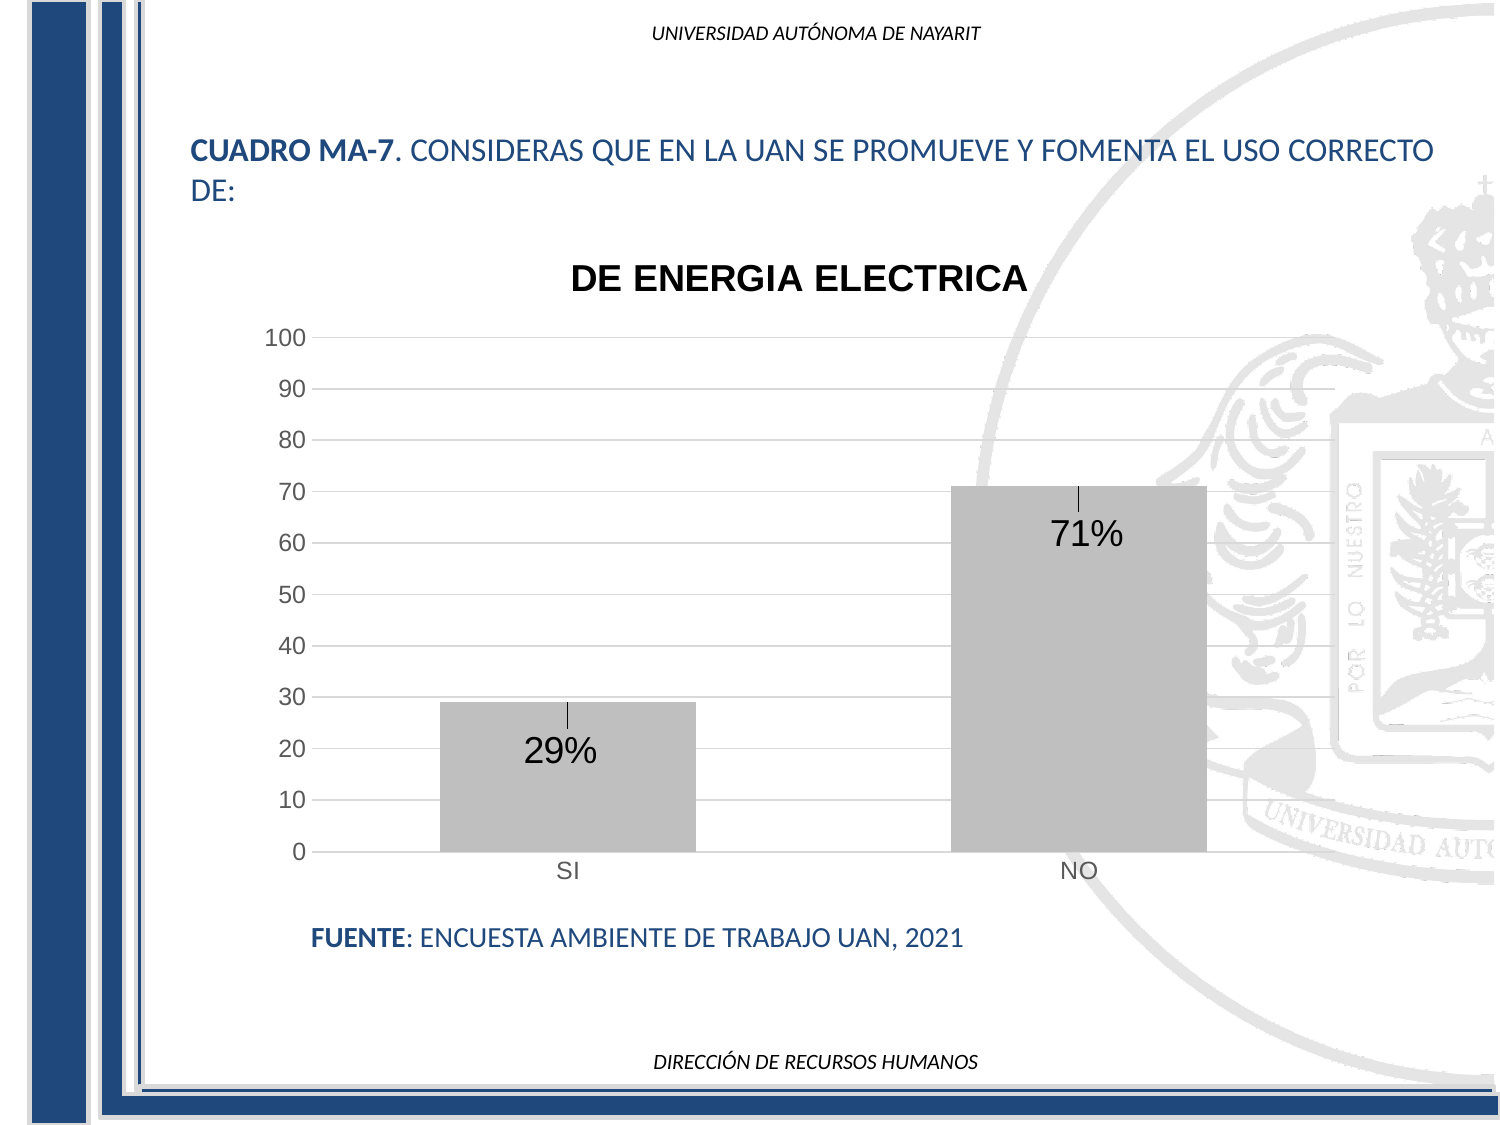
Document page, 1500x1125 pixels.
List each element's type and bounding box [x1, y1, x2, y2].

chart [241, 224, 1358, 898]
text_box [29, 0, 1500, 1125]
